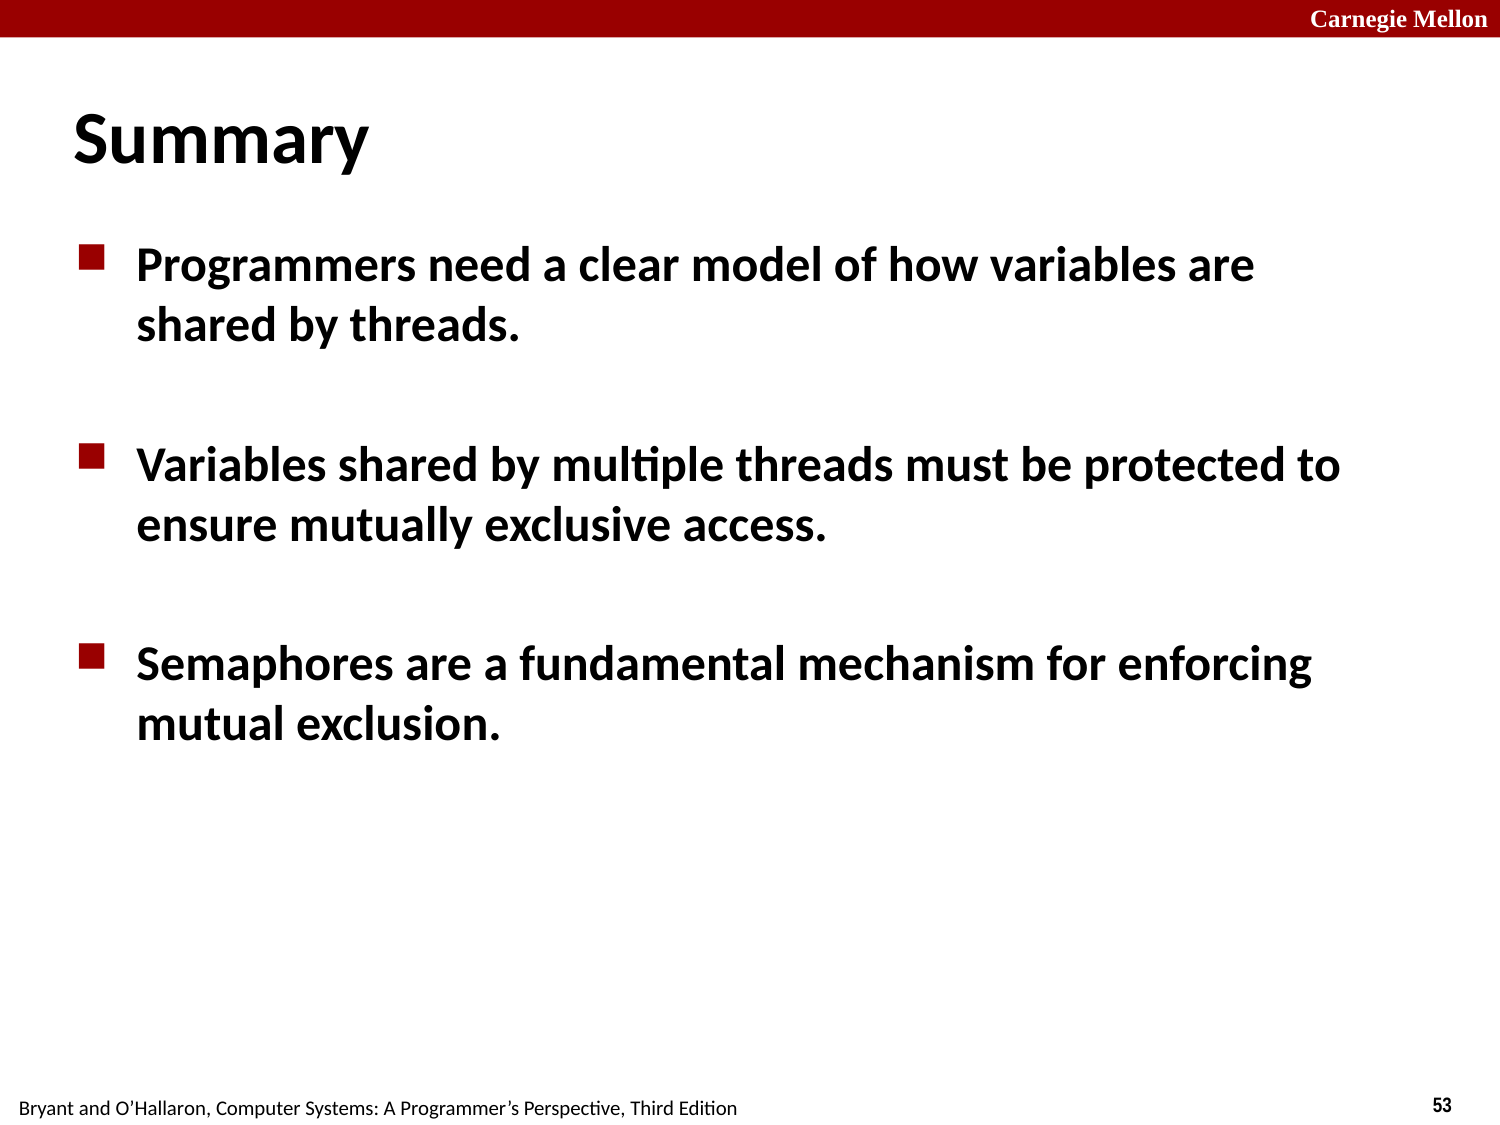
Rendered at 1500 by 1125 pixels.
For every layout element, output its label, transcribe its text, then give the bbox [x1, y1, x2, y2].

title Summary [58, 71, 1305, 197]
list Programmers need a clear model of how variables are shared by threads. Variables shared by multiple threads must be protected to ensure mutually exclusive access. Semaphores are a fundamental mechanism for enforcing mutual exclusion. [64, 223, 1361, 1040]
